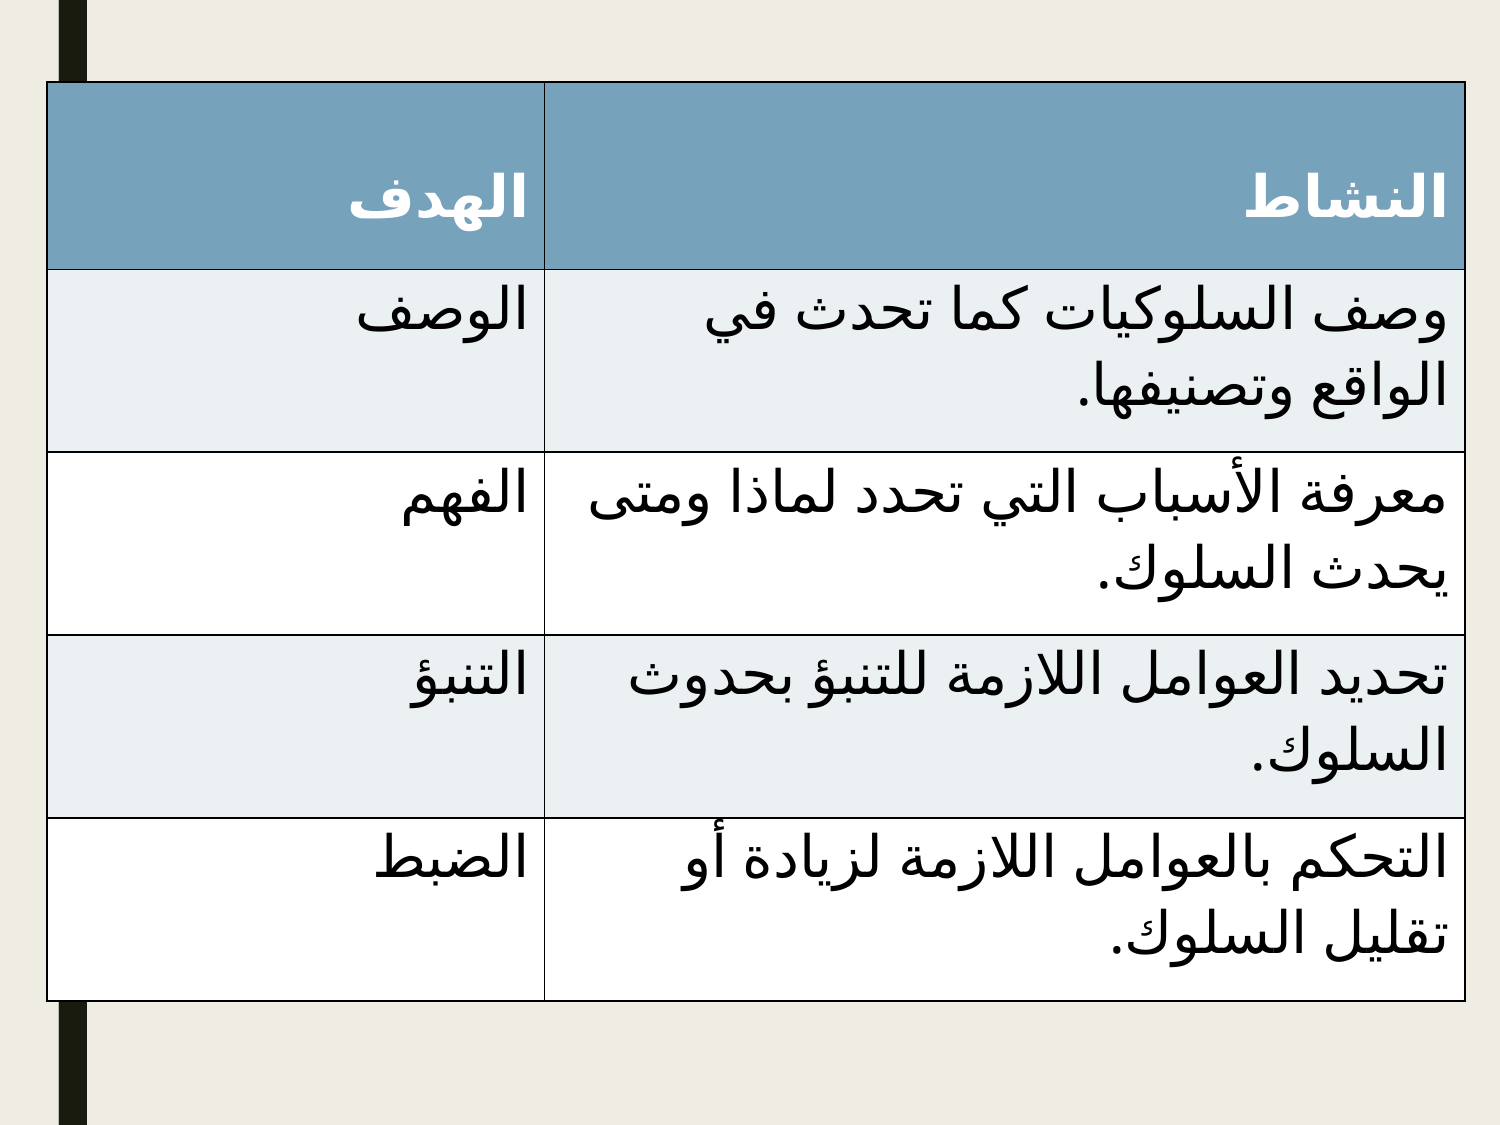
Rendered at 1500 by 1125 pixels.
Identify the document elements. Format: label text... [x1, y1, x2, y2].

table_cell معرفة الأسباب التي تحدد لماذا ومتى يحدث السلوك. [545, 453, 1464, 634]
table_cell الضبط [48, 819, 544, 1000]
table_header الهدف [48, 83, 544, 269]
table_cell تحديد العوامل اللازمة للتنبؤ بحدوث السلوك. [545, 636, 1464, 817]
table_cell الفهم [48, 453, 544, 634]
table_cell وصف السلوكيات كما تحدث في الواقع وتصنيفها. [545, 270, 1464, 451]
table_cell التنبؤ [48, 636, 544, 817]
table_header النشاط [545, 83, 1464, 269]
table_cell الوصف [48, 270, 544, 451]
table_cell التحكم بالعوامل اللازمة لزيادة أو تقليل السلوك. [545, 819, 1464, 1000]
